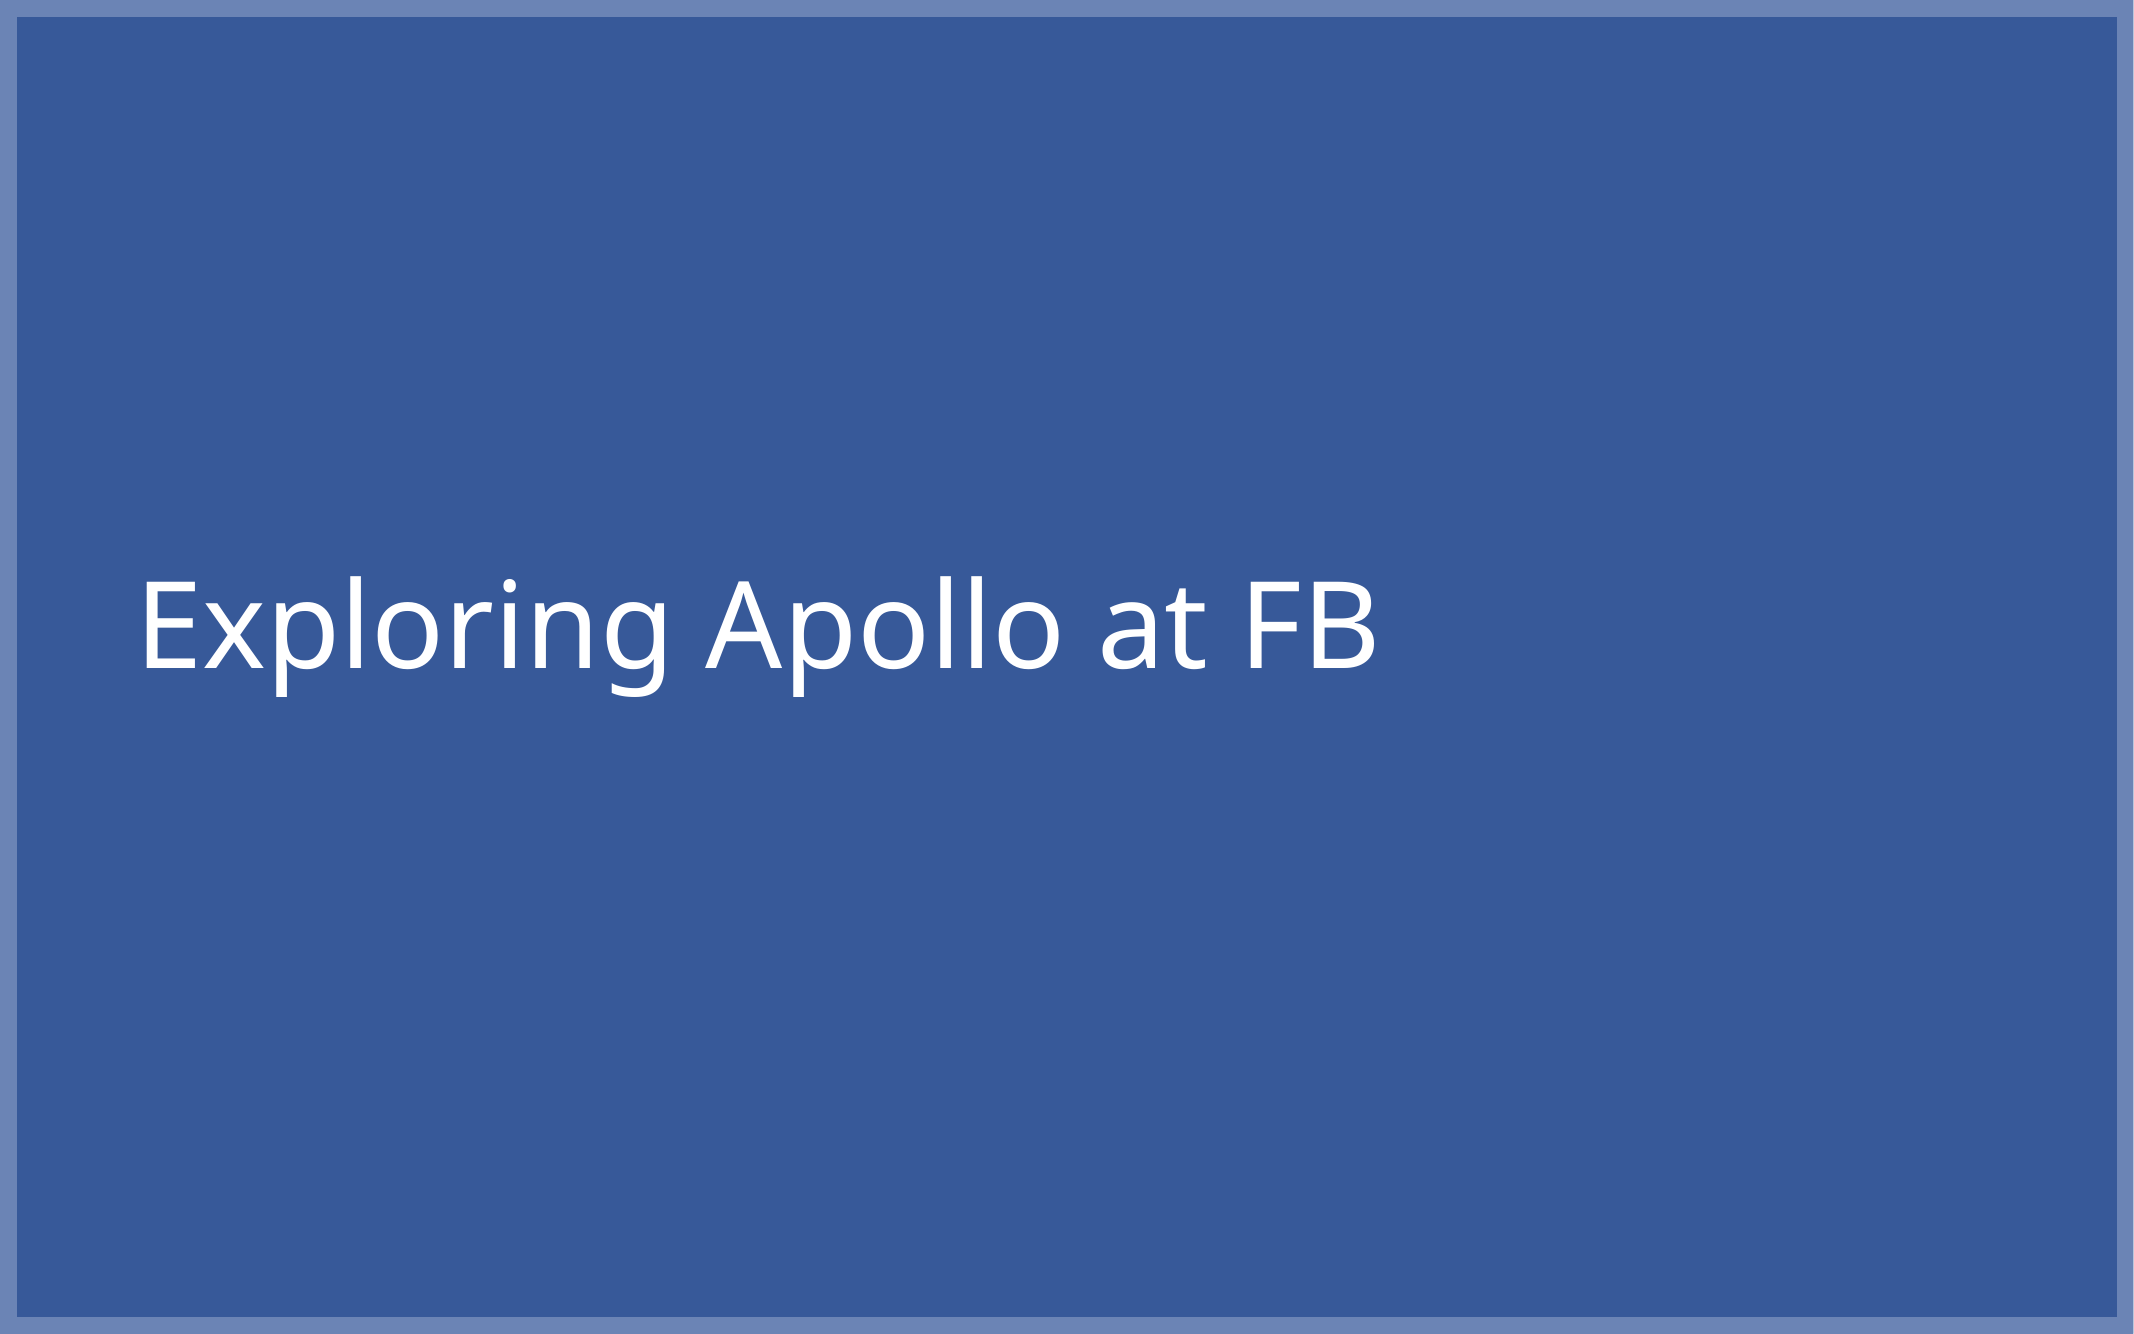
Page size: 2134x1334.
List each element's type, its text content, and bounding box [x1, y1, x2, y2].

title Exploring Apollo at FB [128, 318, 2005, 941]
